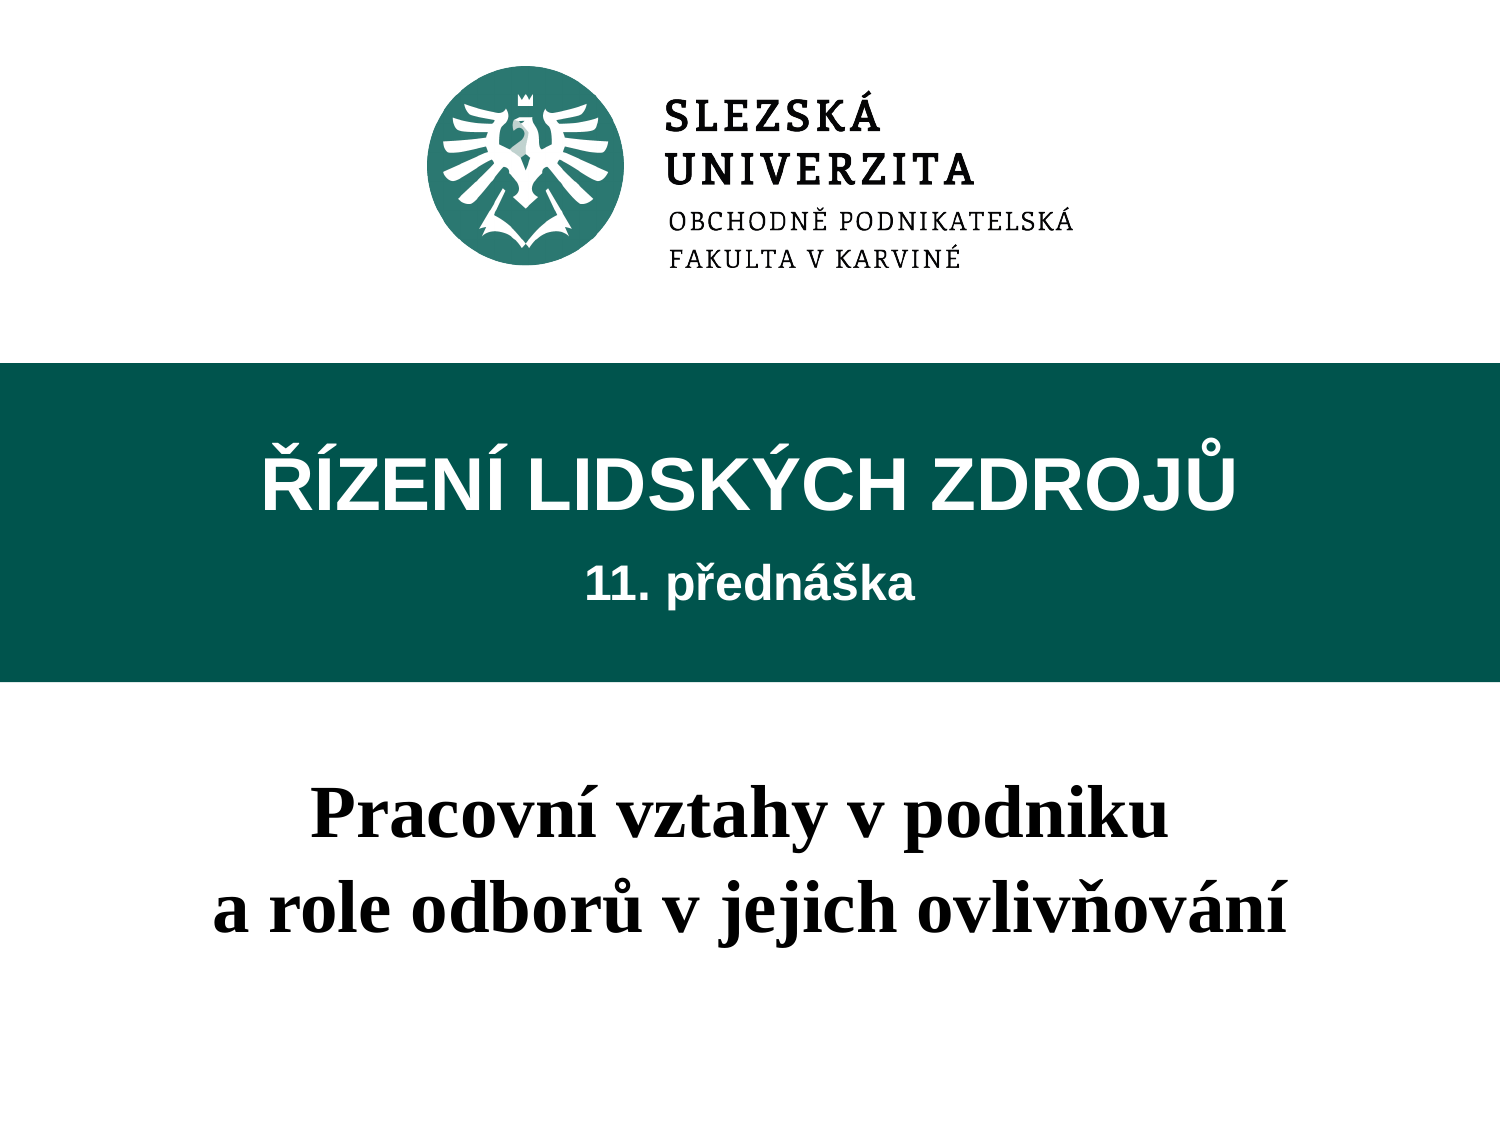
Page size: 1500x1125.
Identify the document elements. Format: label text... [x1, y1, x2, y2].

list Pracovní vztahy v podniku a role odborů v jejich ovlivňování [58, 715, 1442, 1001]
text_box ŘÍZENÍ LIDSKÝCH ZDROJŮ 11. přednáška [0, 361, 1500, 684]
picture [426, 66, 1074, 268]
